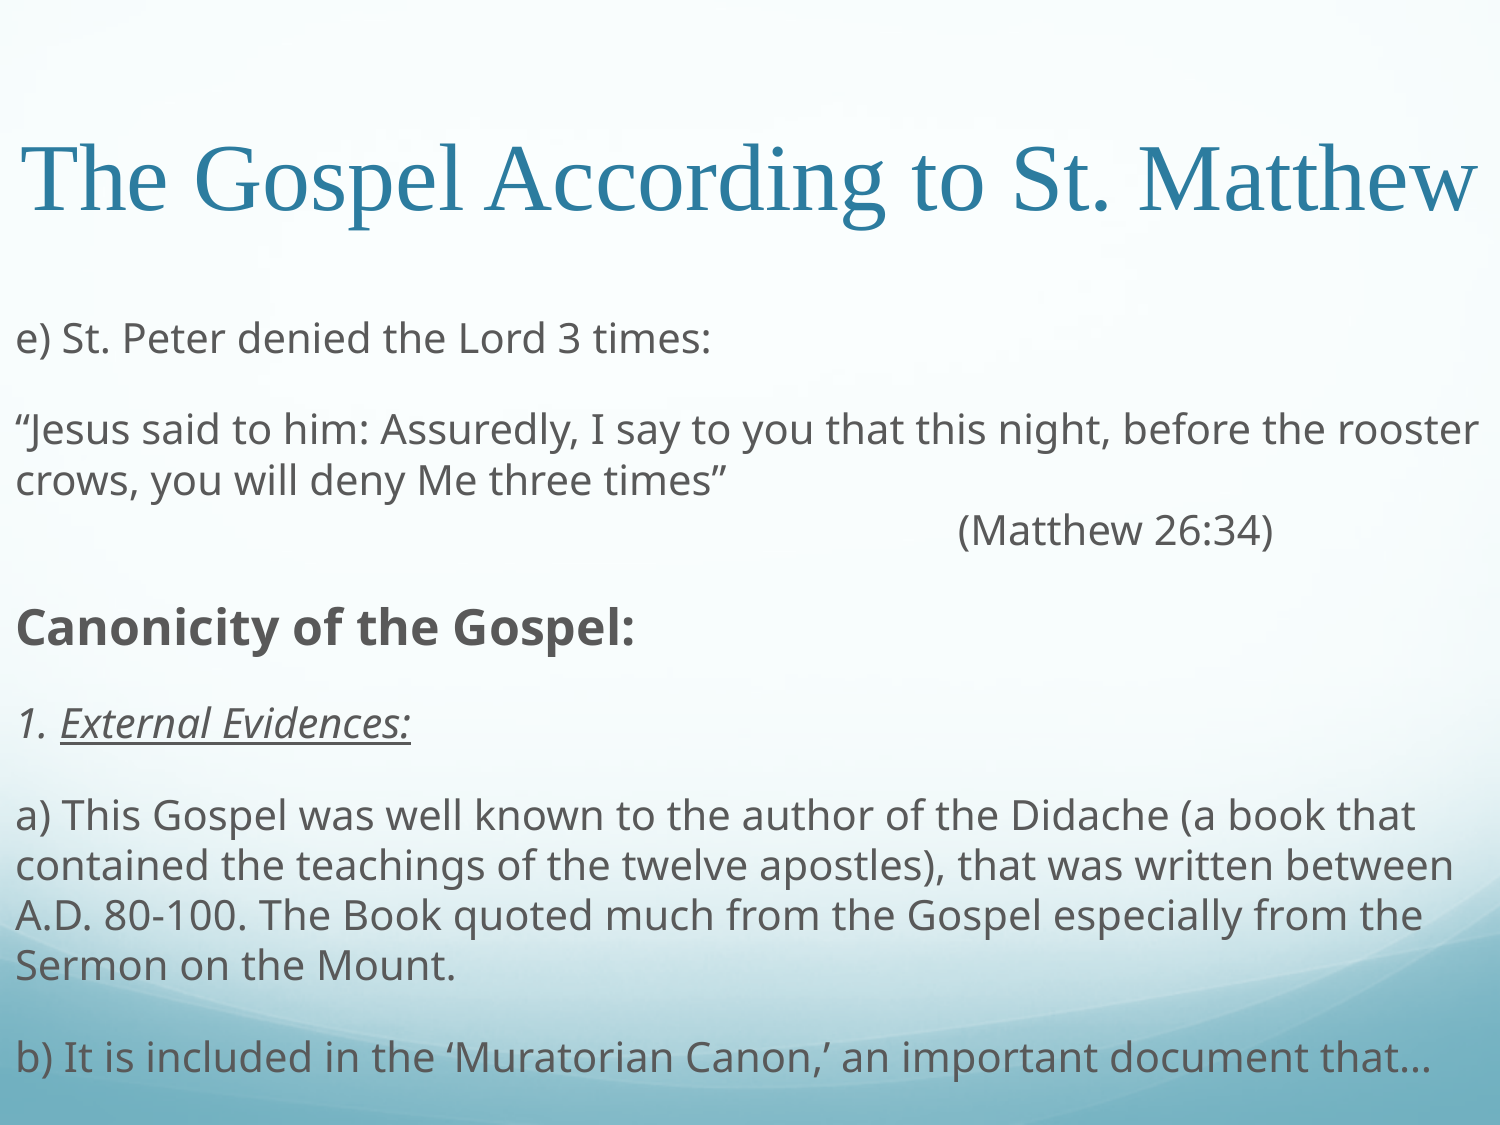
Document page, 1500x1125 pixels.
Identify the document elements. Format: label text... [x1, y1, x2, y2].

list e) St. Peter denied the Lord 3 times: “Jesus said to him: Assuredly, I say to you that this night, before the rooster crows, you will deny Me three times” (Matthew 26:34) Canonicity of the Gospel: 1. External Evidences: a) This Gospel was well known to the author of the Didache (a book that contained the teachings of the twelve apostles), that was written between A.D. 80-100. The Book quoted much from the Gospel especially from the Sermon on the Mount. b) It is included in the ‘Muratorian Canon,’ an important document that… [0, 304, 1500, 1125]
title The Gospel According to St. Matthew [4, 17, 1495, 238]
